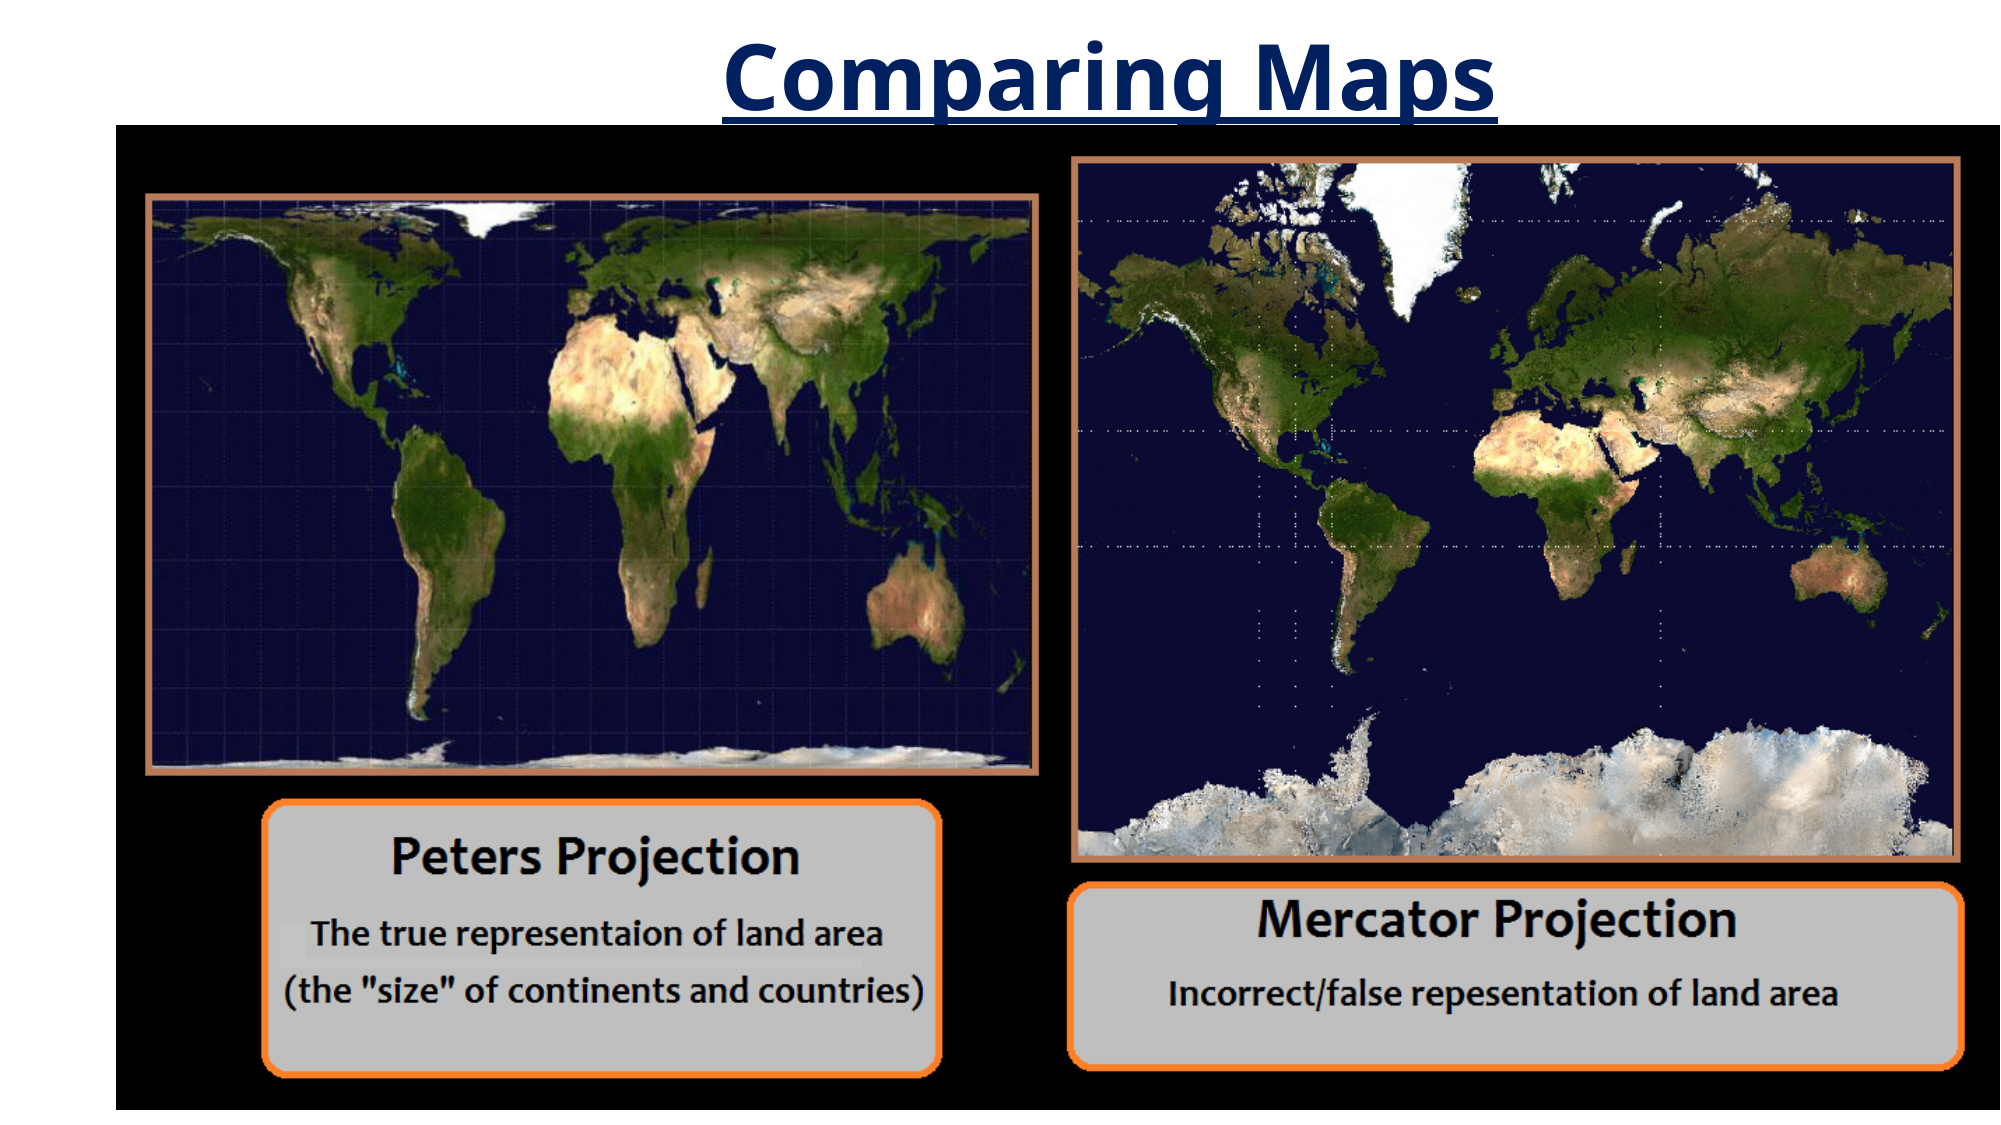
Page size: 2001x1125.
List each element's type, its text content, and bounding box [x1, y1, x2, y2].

title Comparing Maps [136, 0, 2000, 125]
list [116, 125, 2000, 1110]
